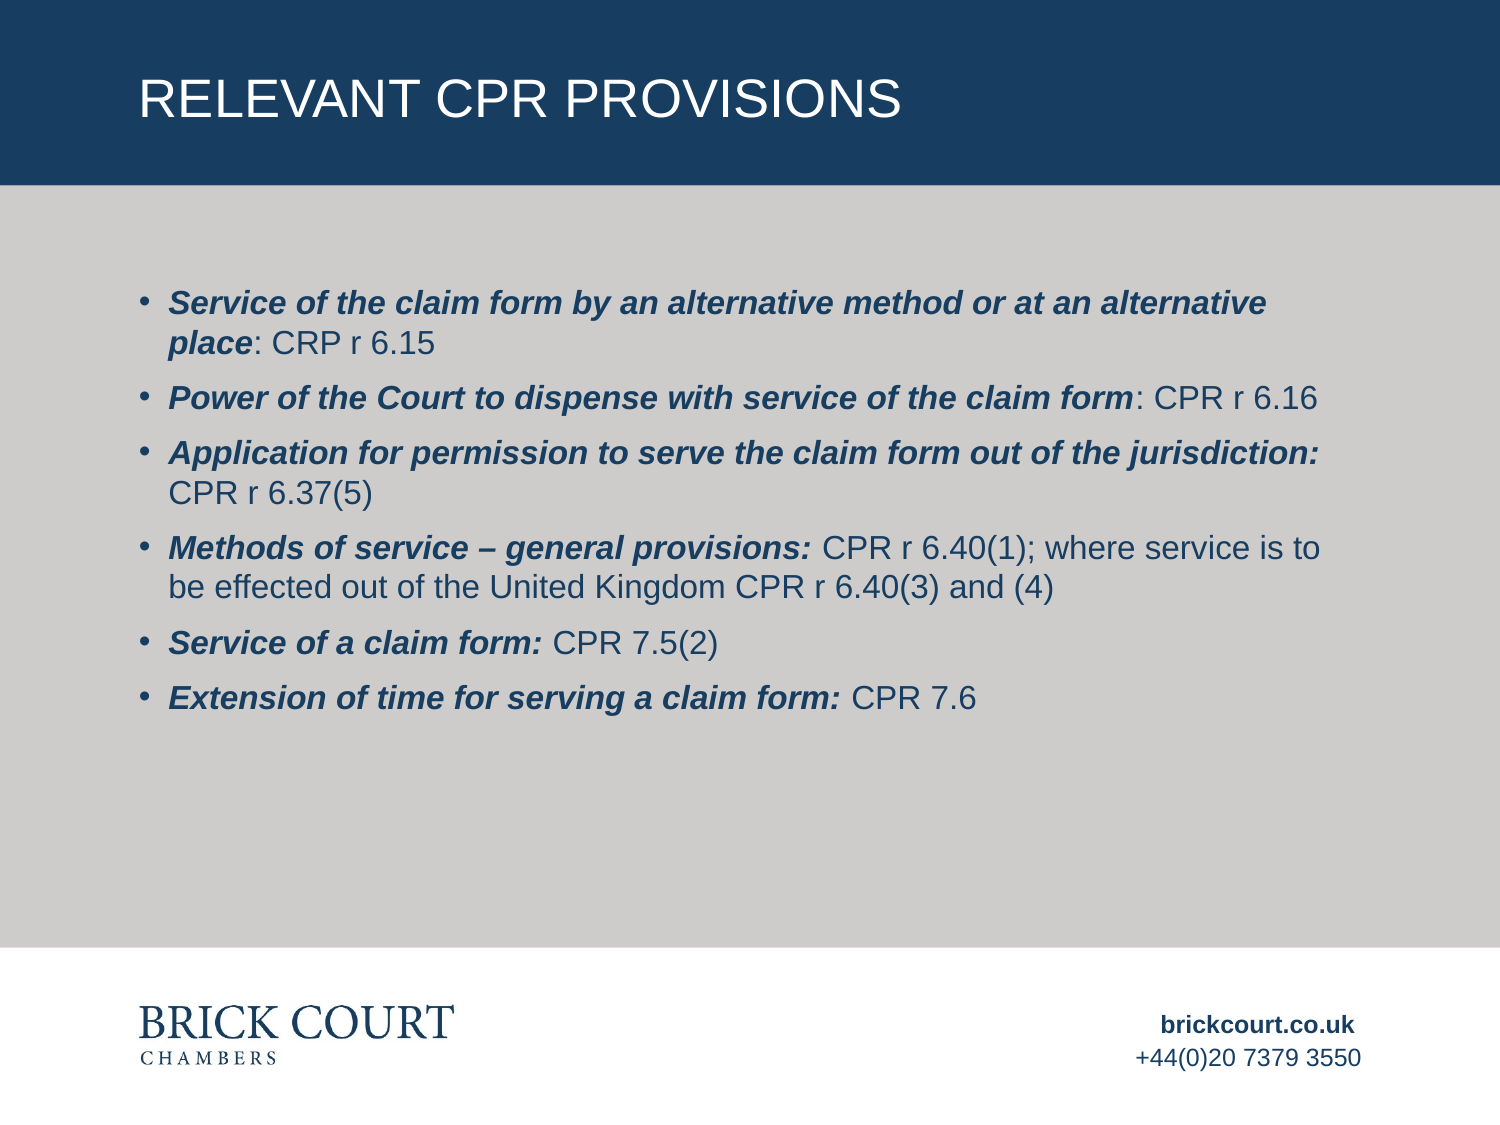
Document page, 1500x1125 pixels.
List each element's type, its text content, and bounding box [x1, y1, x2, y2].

title Relevant cpr provisions [138, 59, 1359, 140]
picture [0, 948, 1500, 1125]
list Service of the claim form by an alternative method or at an alternative place: CRP r 6.15 Power of the Court to dispense with service of the claim form: CPR r 6.16 Application for permission to serve the claim form out of the jurisdiction: CPR r 6.37(5) Methods of service – general provisions: CPR r 6.40(1); where service is to be effected out of the United Kingdom CPR r 6.40(3) and (4) Service of a claim form: CPR 7.5(2) Extension of time for serving a claim form: CPR 7.6 [138, 281, 1362, 949]
footer brickcourt.co.uk +44(0)20 7379 3550 [871, 1008, 1378, 1069]
